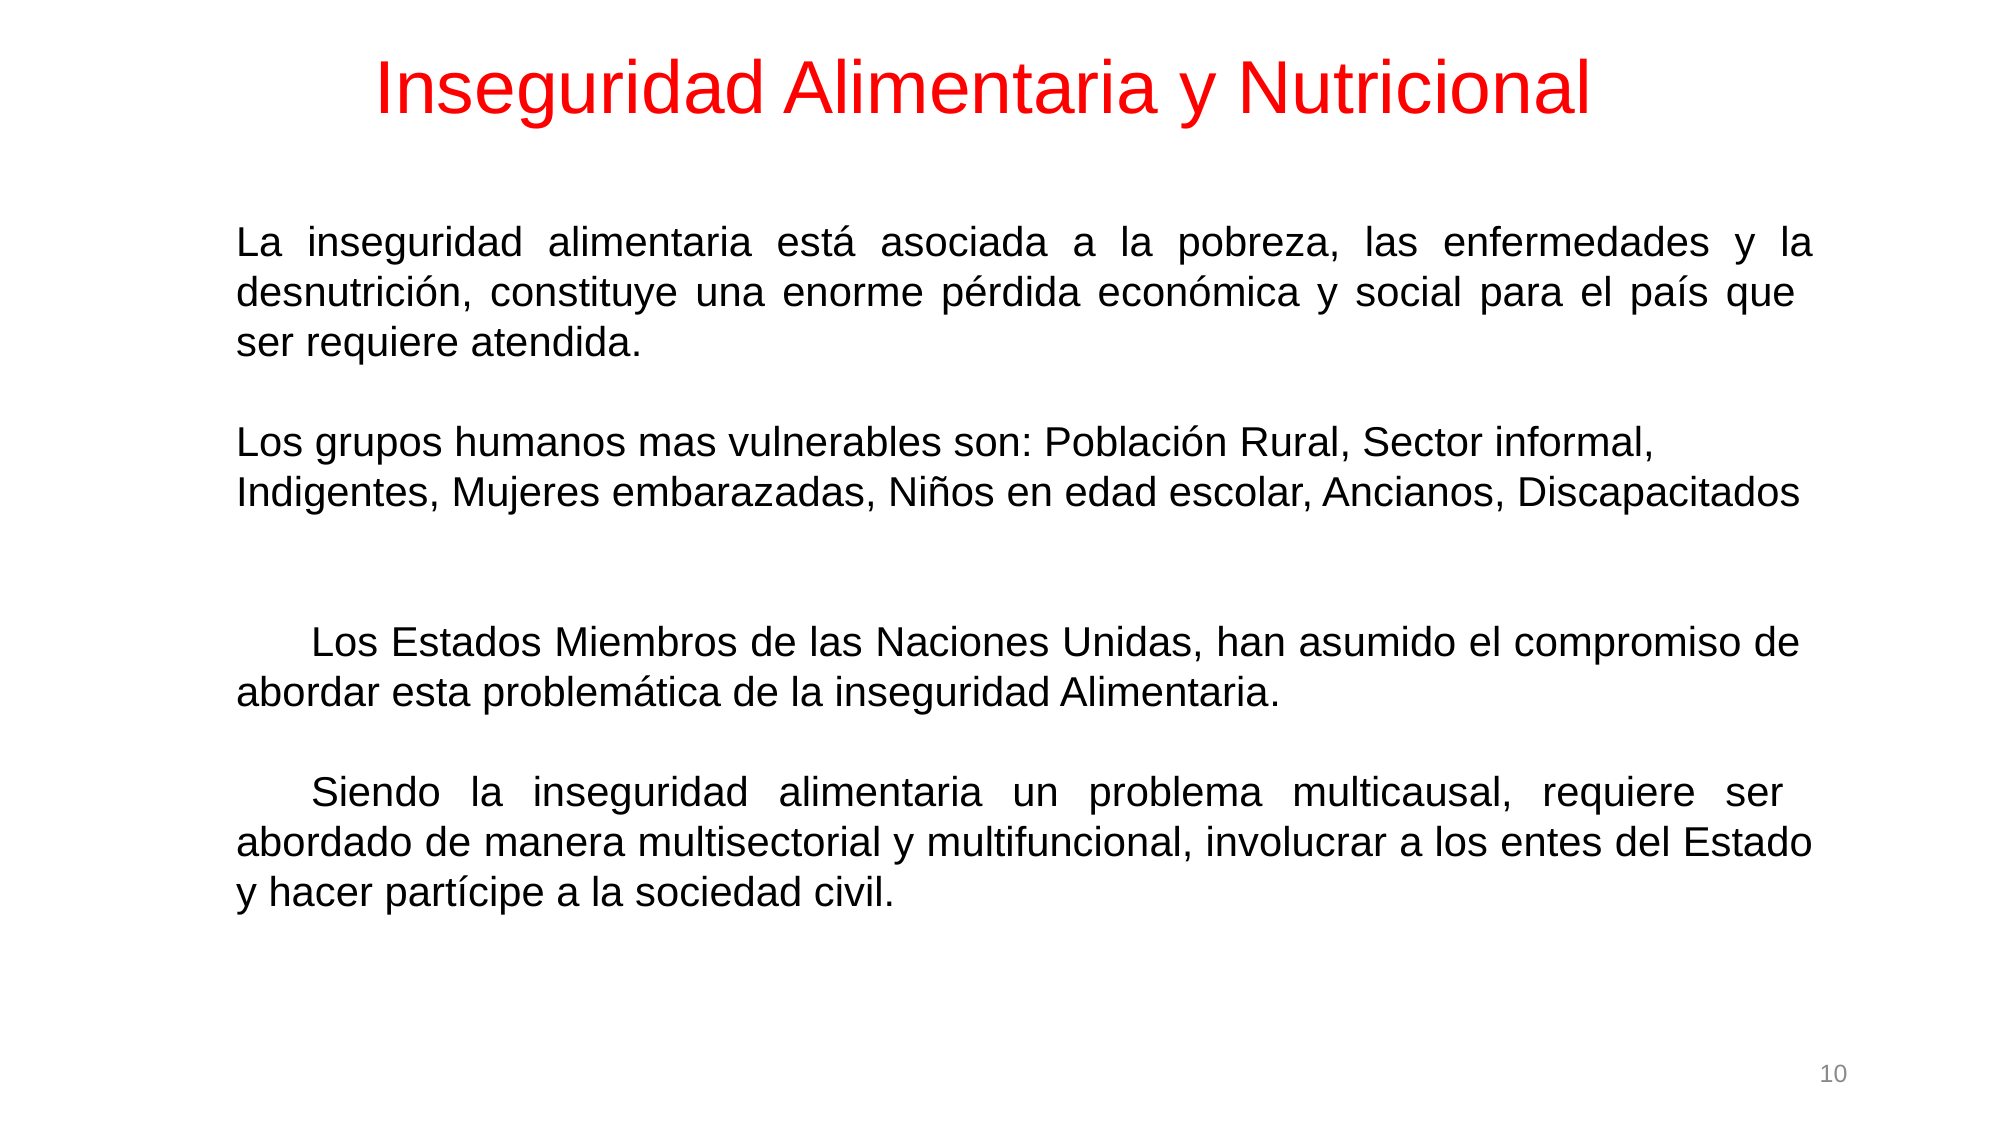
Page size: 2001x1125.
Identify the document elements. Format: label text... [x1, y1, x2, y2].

text_box La inseguridad alimentaria está asociada a la pobreza, las enfermedades y la desnutrición, constituye una enorme pérdida económica y social para el país que ser requiere atendida. Los grupos humanos mas vulnerables son: Población Rural, Sector informal, Indigentes, Mujeres embarazadas, Niños en edad escolar, Ancianos, Discapacitados Los Estados Miembros de las Naciones Unidas, han asumido el compromiso de abordar esta problemática de la inseguridad Alimentaria. Siendo la inseguridad alimentaria un problema multicausal, requiere ser abordado de manera multisectorial y multifuncional, involucrar a los entes del Estado y hacer partícipe a la sociedad civil. [221, 207, 1829, 1023]
text_box Inseguridad Alimentaria y Nutricional [249, 30, 1697, 136]
text_box [249, 668, 1632, 774]
slide_number 10 [1412, 1042, 1863, 1103]
